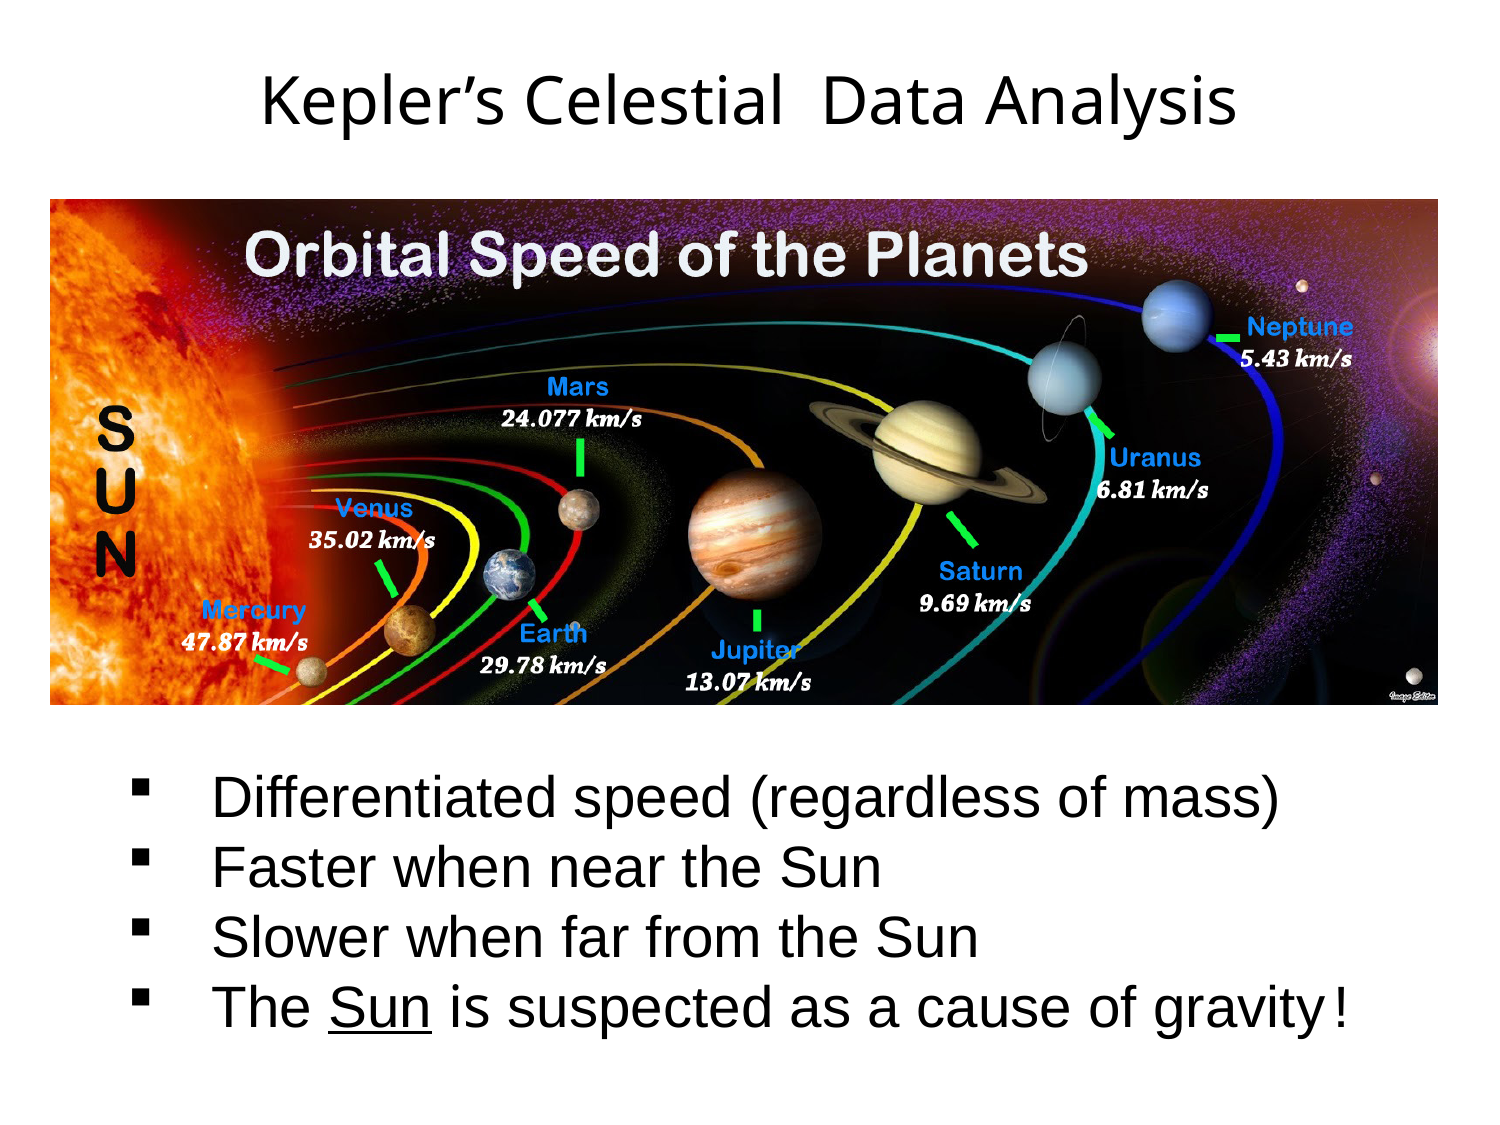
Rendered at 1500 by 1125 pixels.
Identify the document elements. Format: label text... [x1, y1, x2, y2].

picture [49, 199, 1438, 705]
text_box Differentiated speed (regardless of mass) Faster when near the Sun Slower when far from the Sun The Sun is suspected as a cause of gravity ! [112, 752, 1463, 1047]
text_box Kepler’s Celestial Data Analysis [99, 50, 1400, 163]
